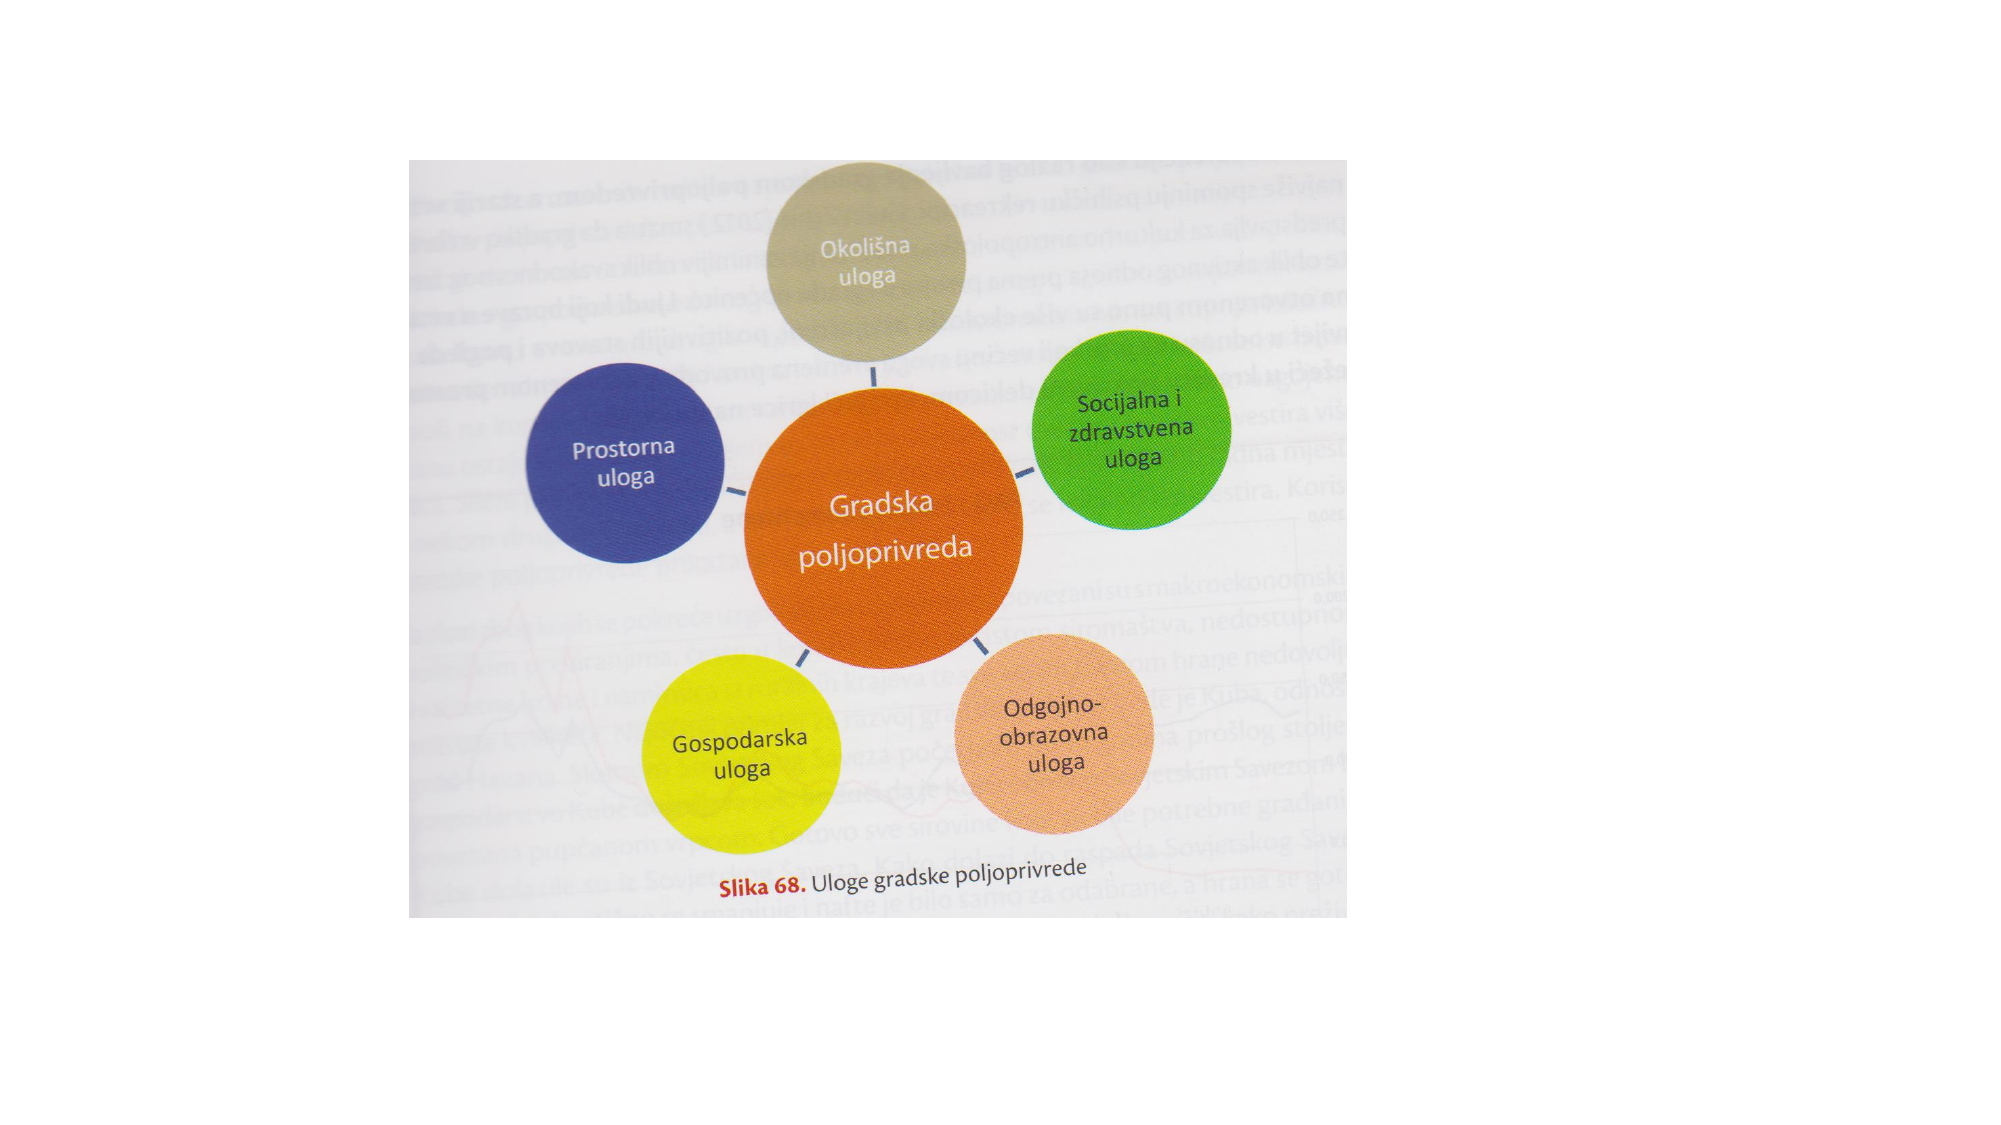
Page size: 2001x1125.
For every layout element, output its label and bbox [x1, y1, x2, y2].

picture [409, 160, 1347, 918]
